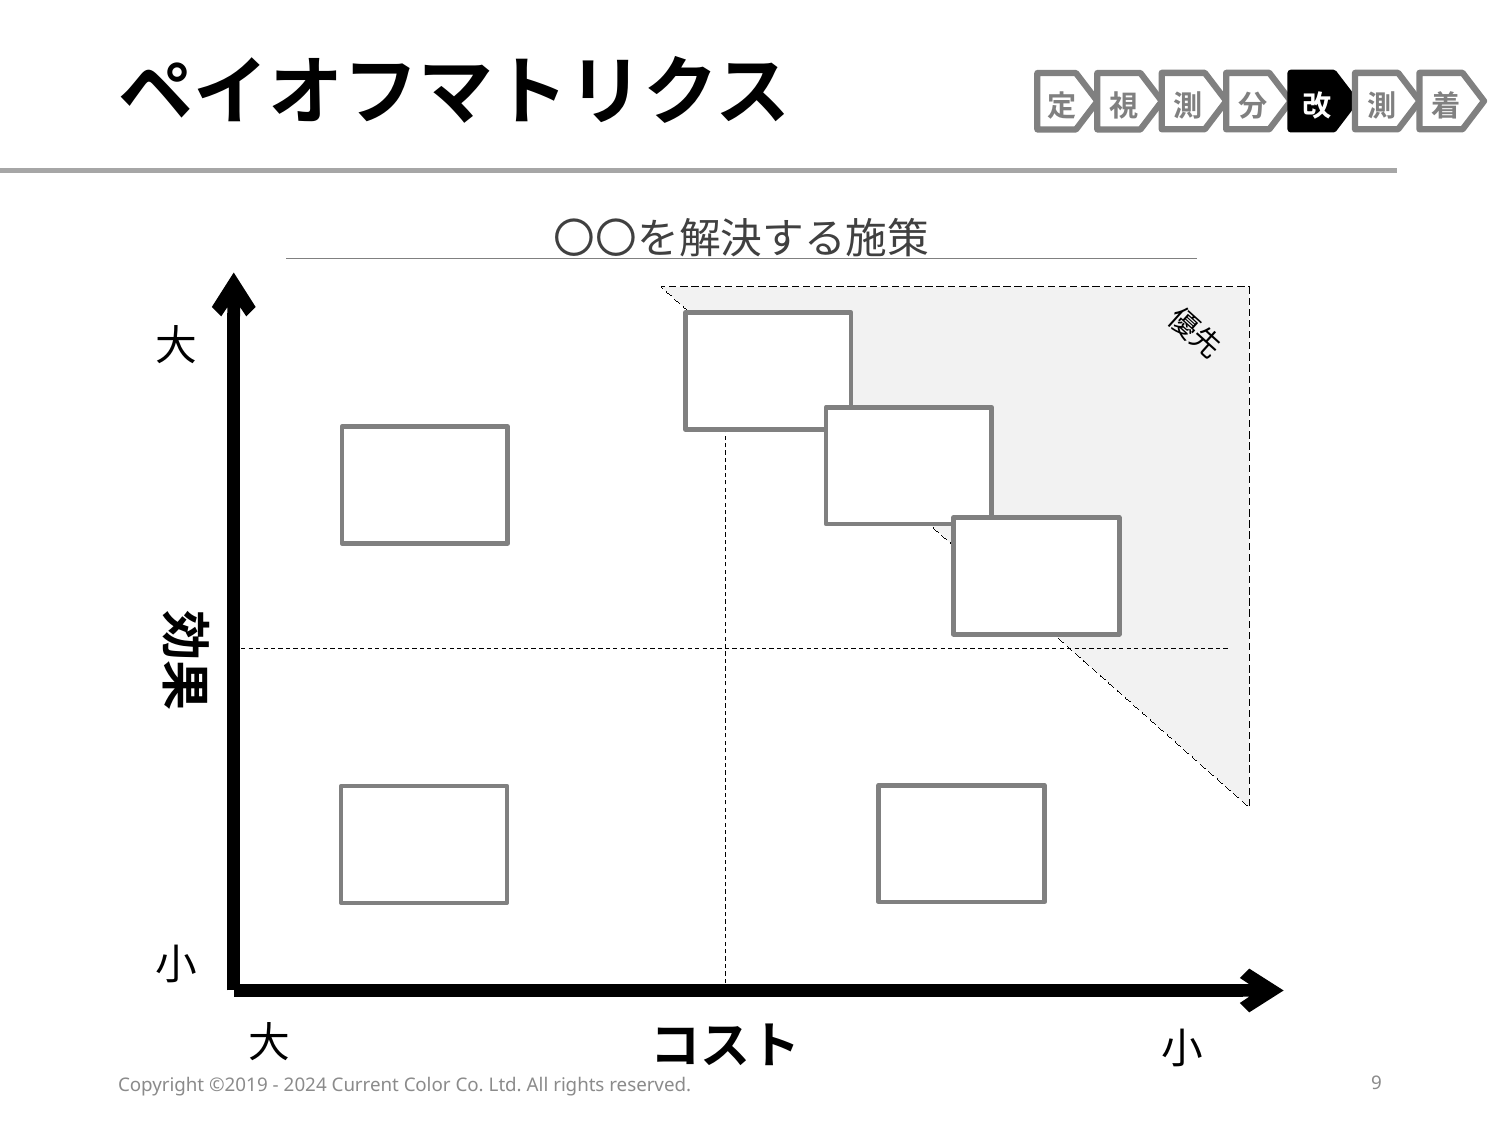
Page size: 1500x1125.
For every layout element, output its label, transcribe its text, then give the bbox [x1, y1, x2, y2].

text_box コスト [635, 1006, 816, 1082]
text_box 〇〇を解決する施策 [538, 204, 945, 258]
text_box 小 [140, 930, 212, 996]
text_box [953, 517, 1120, 635]
text_box 分 [1226, 72, 1290, 130]
text_box 優先 [1143, 280, 1250, 384]
text_box 視 [1097, 73, 1161, 130]
text_box [341, 426, 508, 544]
text_box [878, 785, 1045, 902]
text_box 定 [1037, 73, 1097, 130]
text_box 大 [234, 1008, 306, 1074]
text_box 着 [1419, 72, 1485, 130]
text_box 効果 [133, 595, 225, 712]
text_box 〇〇を解決する施策 [538, 259, 945, 270]
slide_number 9 [1059, 1065, 1397, 1103]
text_box [661, 286, 1250, 808]
text_box [826, 407, 992, 524]
title ペイオフマトリクス [103, 43, 1397, 146]
text_box 大 [140, 311, 212, 377]
text_box [685, 312, 851, 430]
footer Copyright ©2019 - 2024 Current Color Co. Ltd. All rights reserved. [103, 1065, 1004, 1103]
text_box 改 [1290, 72, 1355, 130]
text_box [341, 786, 507, 903]
text_box 測 [1355, 72, 1419, 130]
text_box 測 [1161, 72, 1226, 130]
text_box 小 [1147, 1014, 1219, 1079]
